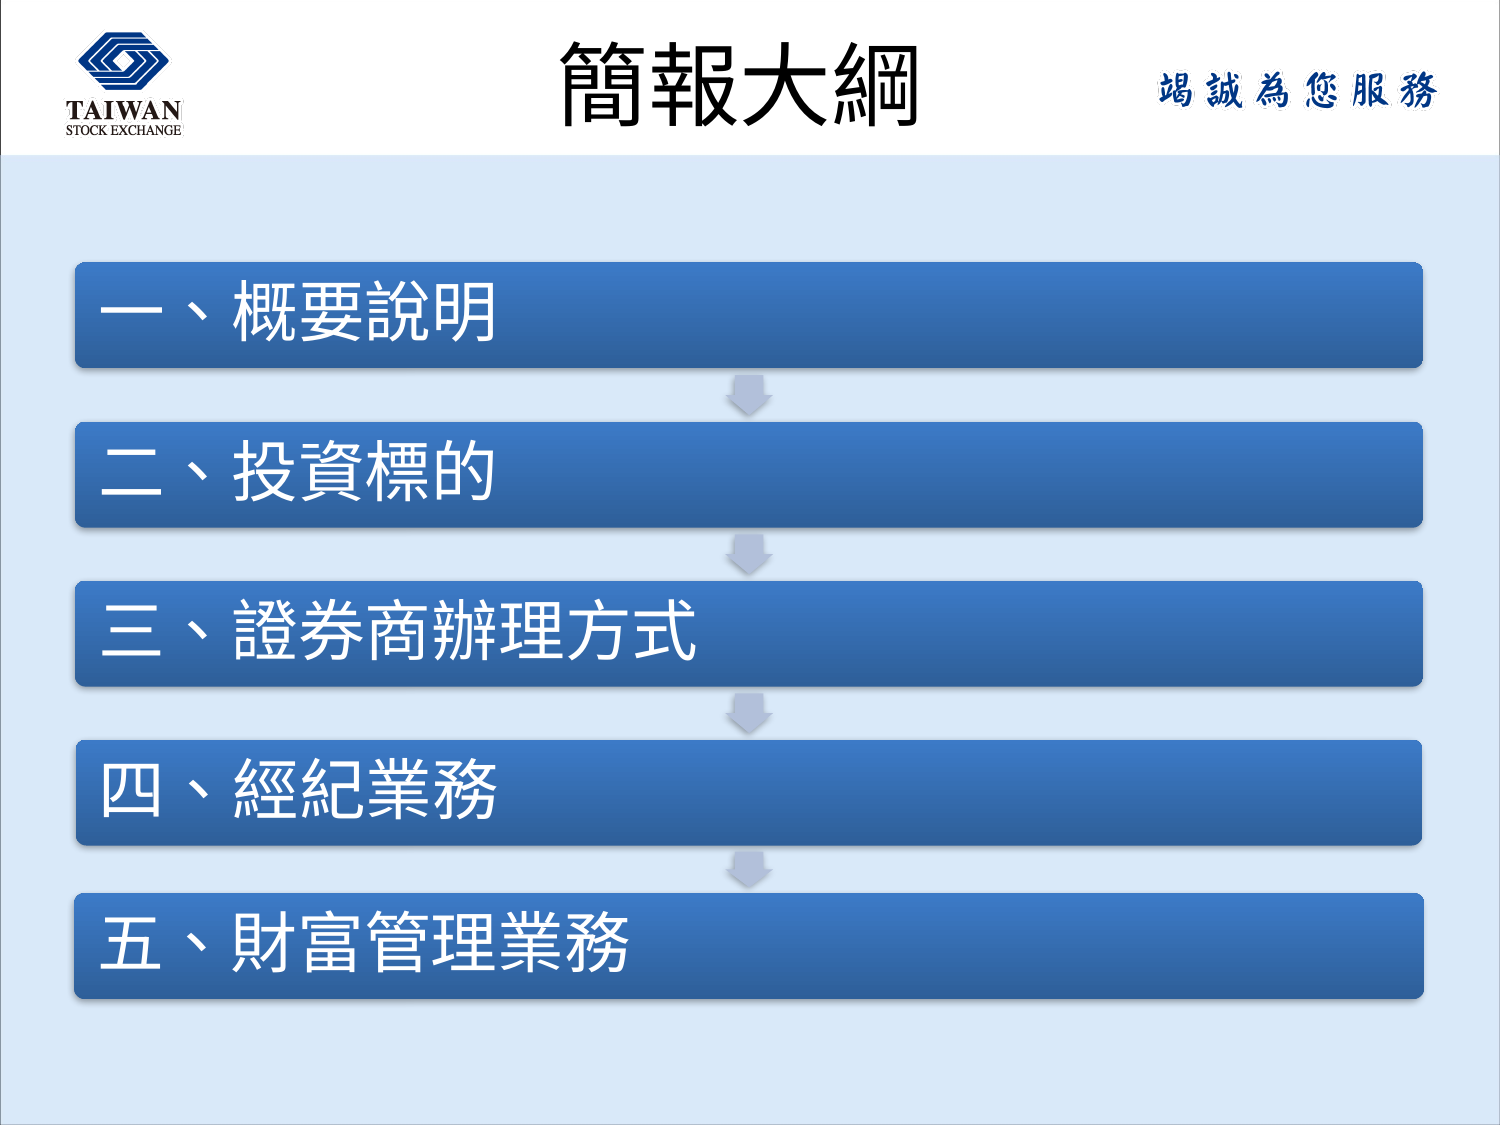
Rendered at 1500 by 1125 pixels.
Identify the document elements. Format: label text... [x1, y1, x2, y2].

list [74, 262, 1424, 1006]
picture [0, 0, 1500, 1125]
title 簡報大綱 [64, 0, 1416, 167]
